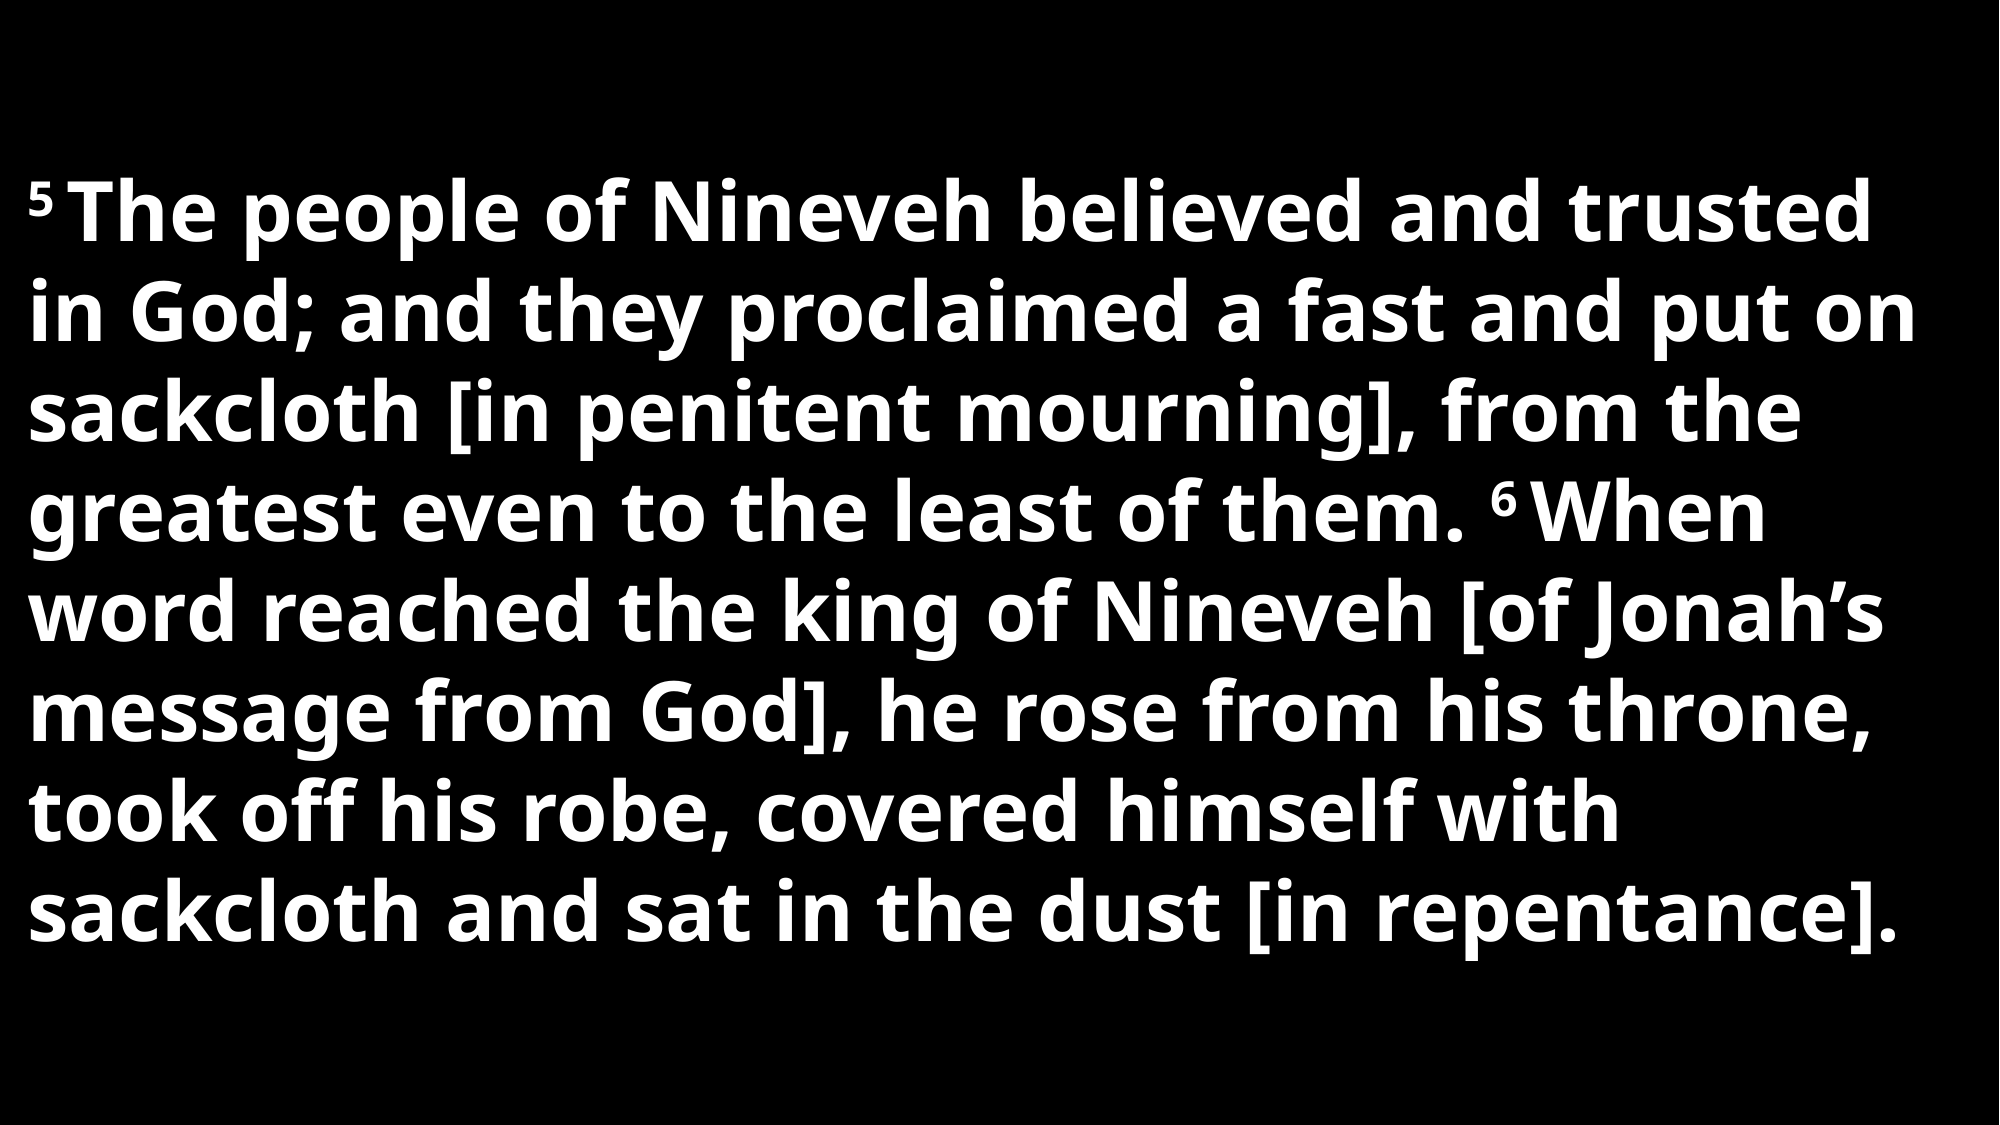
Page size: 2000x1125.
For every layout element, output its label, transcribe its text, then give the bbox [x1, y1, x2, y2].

text_box 5 The people of Nineveh believed and trusted in God; and they proclaimed a fast and put on sackcloth [in penitent mourning], from the greatest even to the least of them. 6 When word reached the king of Nineveh [of Jonah’s message from God], he rose from his throne, took off his robe, covered himself with sackcloth and sat in the dust [in repentance]. [12, 150, 1988, 966]
